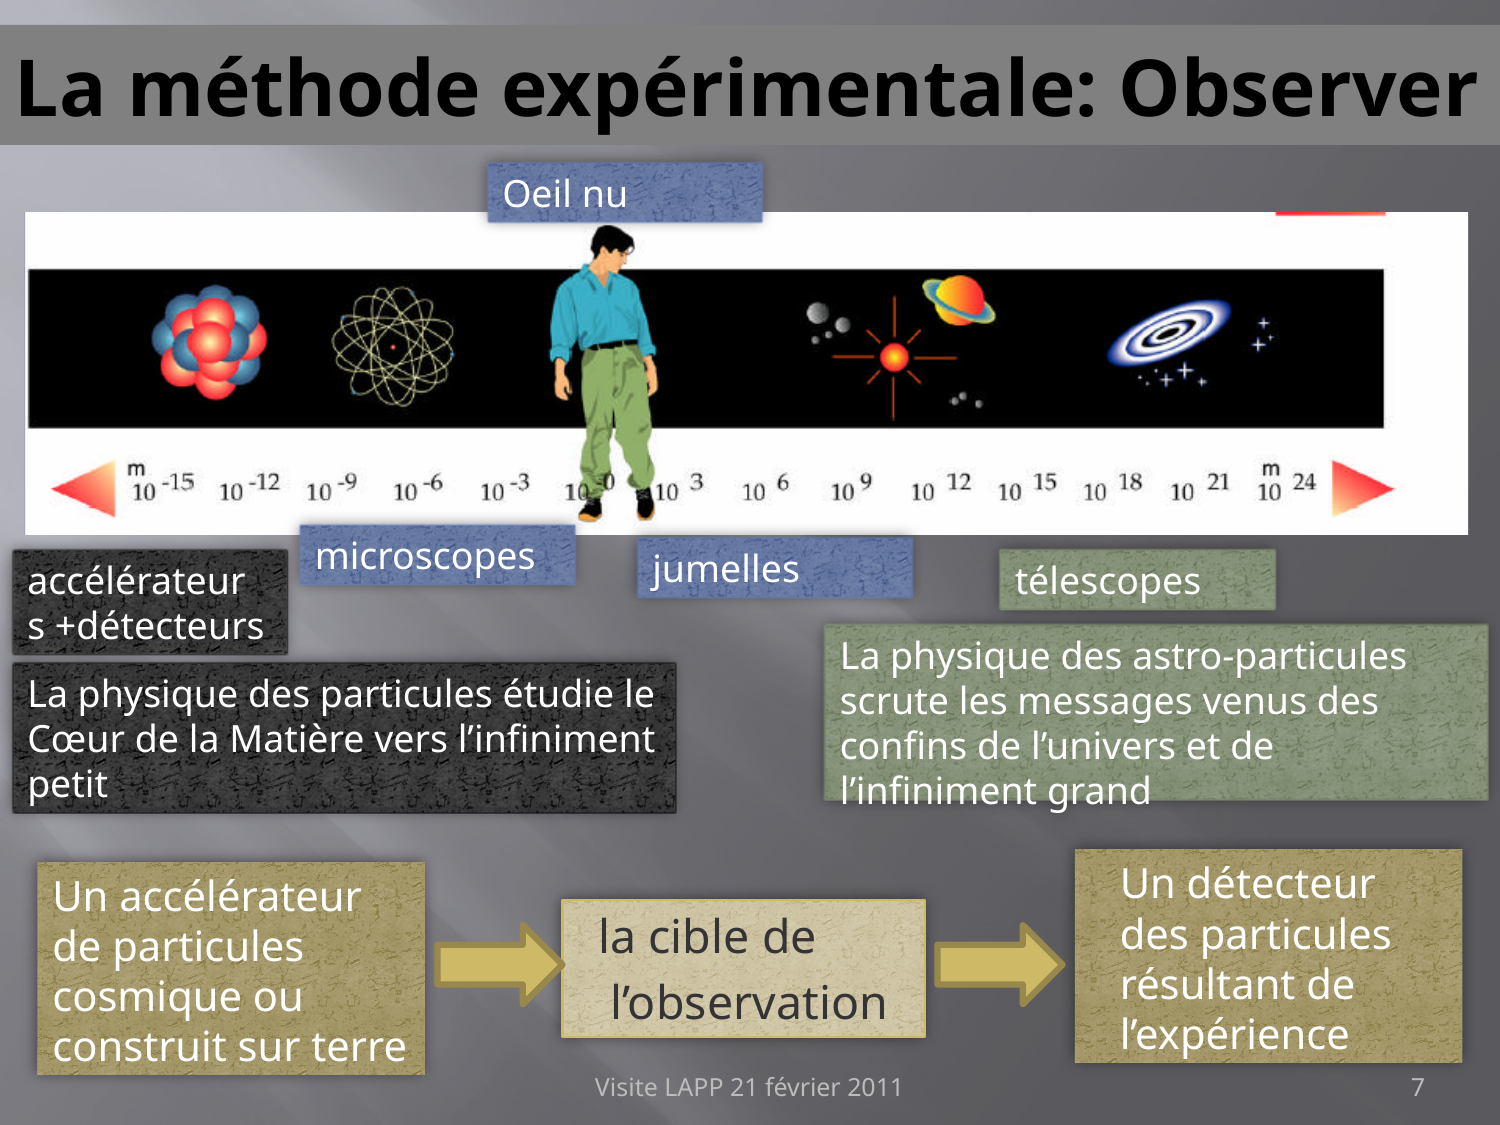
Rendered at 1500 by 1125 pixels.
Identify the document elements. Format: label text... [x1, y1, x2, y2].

text_box télescopes [1001, 551, 1274, 608]
text_box [434, 922, 566, 1008]
picture [24, 212, 1469, 536]
footer Visite LAPP 21 février 2011 [512, 1052, 988, 1113]
text_box accélérateur s +détecteurs [15, 552, 286, 652]
text_box [934, 922, 1066, 1008]
text_box La physique des astro-particules scrute les messages venus des confins de l’univers et de l’infiniment grand [827, 627, 1486, 798]
text_box Oeil nu [489, 164, 761, 200]
text_box La physique des particules étudie le Cœur de la Matière vers l’infiniment petit [15, 665, 674, 812]
list Un détecteur des particules résultant de l’expérience [1074, 849, 1463, 1063]
text_box microscopes [301, 546, 574, 583]
slide_number 7 [1299, 1052, 1425, 1113]
text_box jumelles [639, 546, 911, 596]
title La méthode expérimentale: Observer [0, 24, 1500, 145]
list la cible de l’observation [561, 899, 926, 1038]
text_box Un accélérateur de particules cosmique ou construit sur terre [37, 862, 425, 1075]
